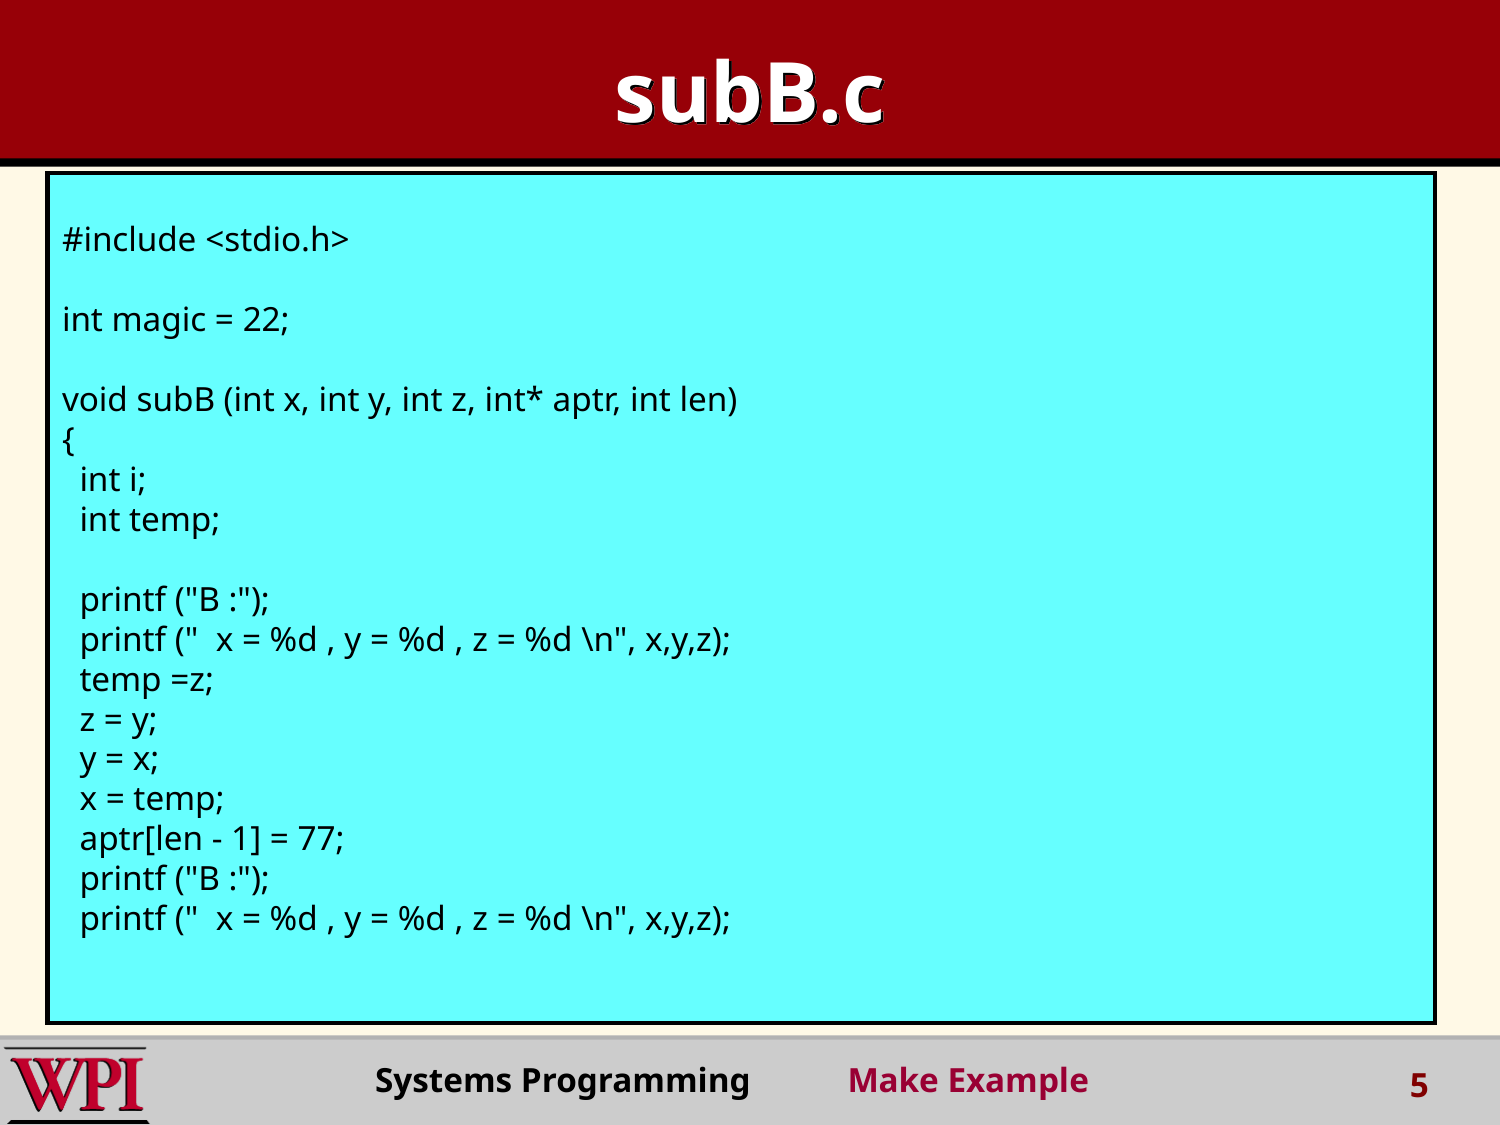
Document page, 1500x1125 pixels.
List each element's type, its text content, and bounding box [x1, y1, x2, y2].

slide_number 5 [1344, 1056, 1495, 1095]
footer Systems Programming Make Example [359, 1051, 1200, 1118]
picture [0, 0, 1500, 158]
text_box #include <stdio.h> int magic = 22; void subB (int x, int y, int z, int* aptr, int len) { int i; int temp; printf ("B :"); printf (" x = %d , y = %d , z = %d \n", x,y,z); temp =z; z = y; y = x; x = temp; aptr[len - 1] = 77; printf ("B :"); printf (" x = %d , y = %d , z = %d \n", x,y,z); [47, 172, 1436, 1024]
picture [0, 1040, 1500, 1125]
picture [0, 167, 1500, 1035]
title subB.c [29, 18, 1471, 150]
